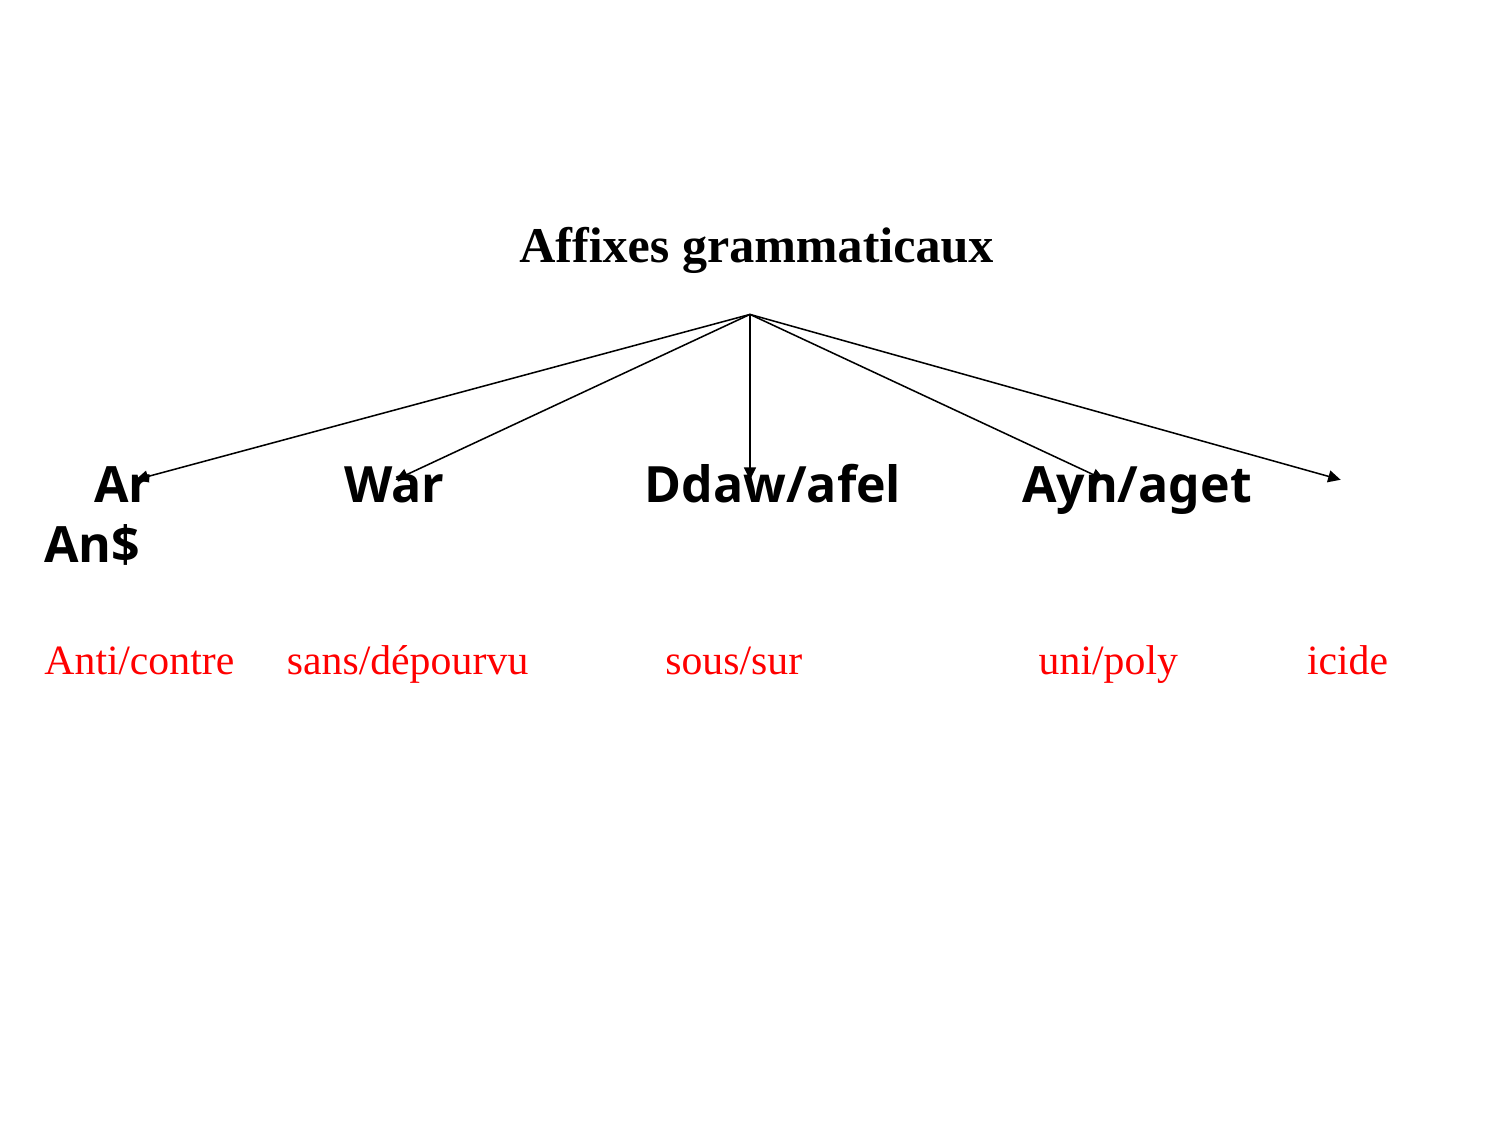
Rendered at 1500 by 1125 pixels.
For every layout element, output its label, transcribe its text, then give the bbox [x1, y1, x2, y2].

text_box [135, 314, 393, 480]
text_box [395, 314, 745, 480]
title Affixes grammaticaux Ar War Ddaw/afel Ayn/aget An$ Anti/contre sans/dépourvu sous/sur uni/poly icide [29, 45, 1483, 1071]
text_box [749, 314, 1341, 480]
